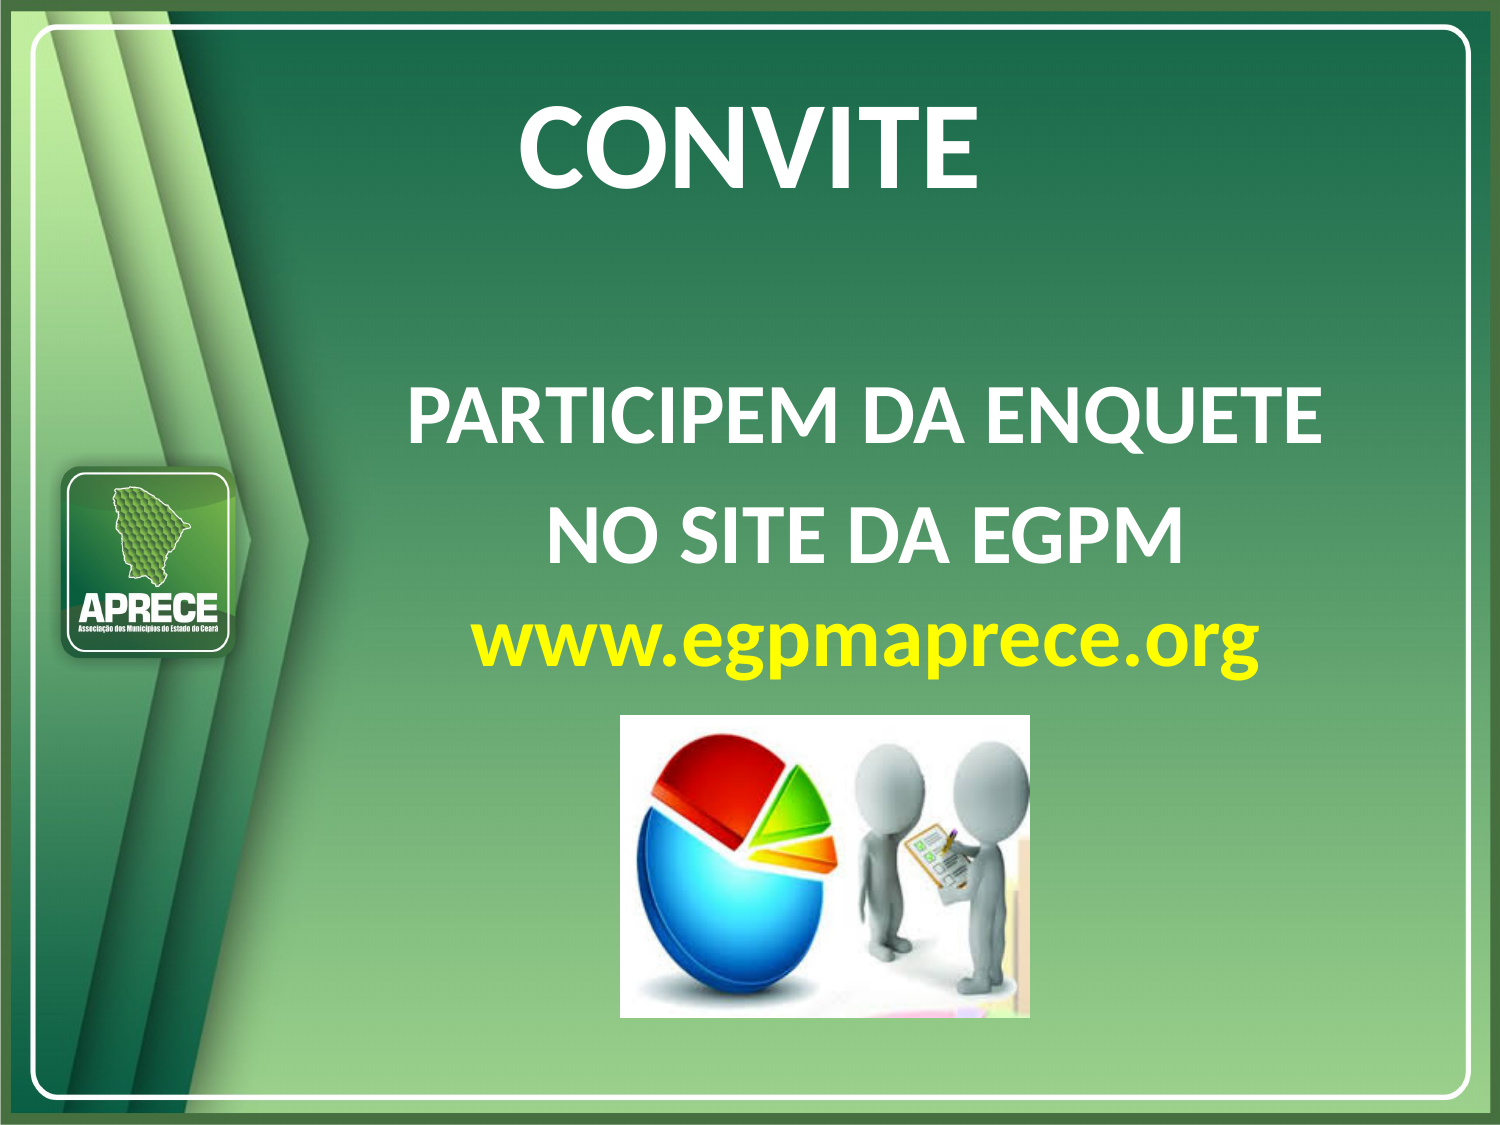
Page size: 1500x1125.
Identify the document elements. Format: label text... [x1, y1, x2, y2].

title CONVITE [75, 45, 1425, 233]
picture [0, 0, 1500, 1125]
list PARTICIPEM DA ENQUETE NO SITE DA EGPM www.egpmaprece.org [310, 349, 1423, 693]
